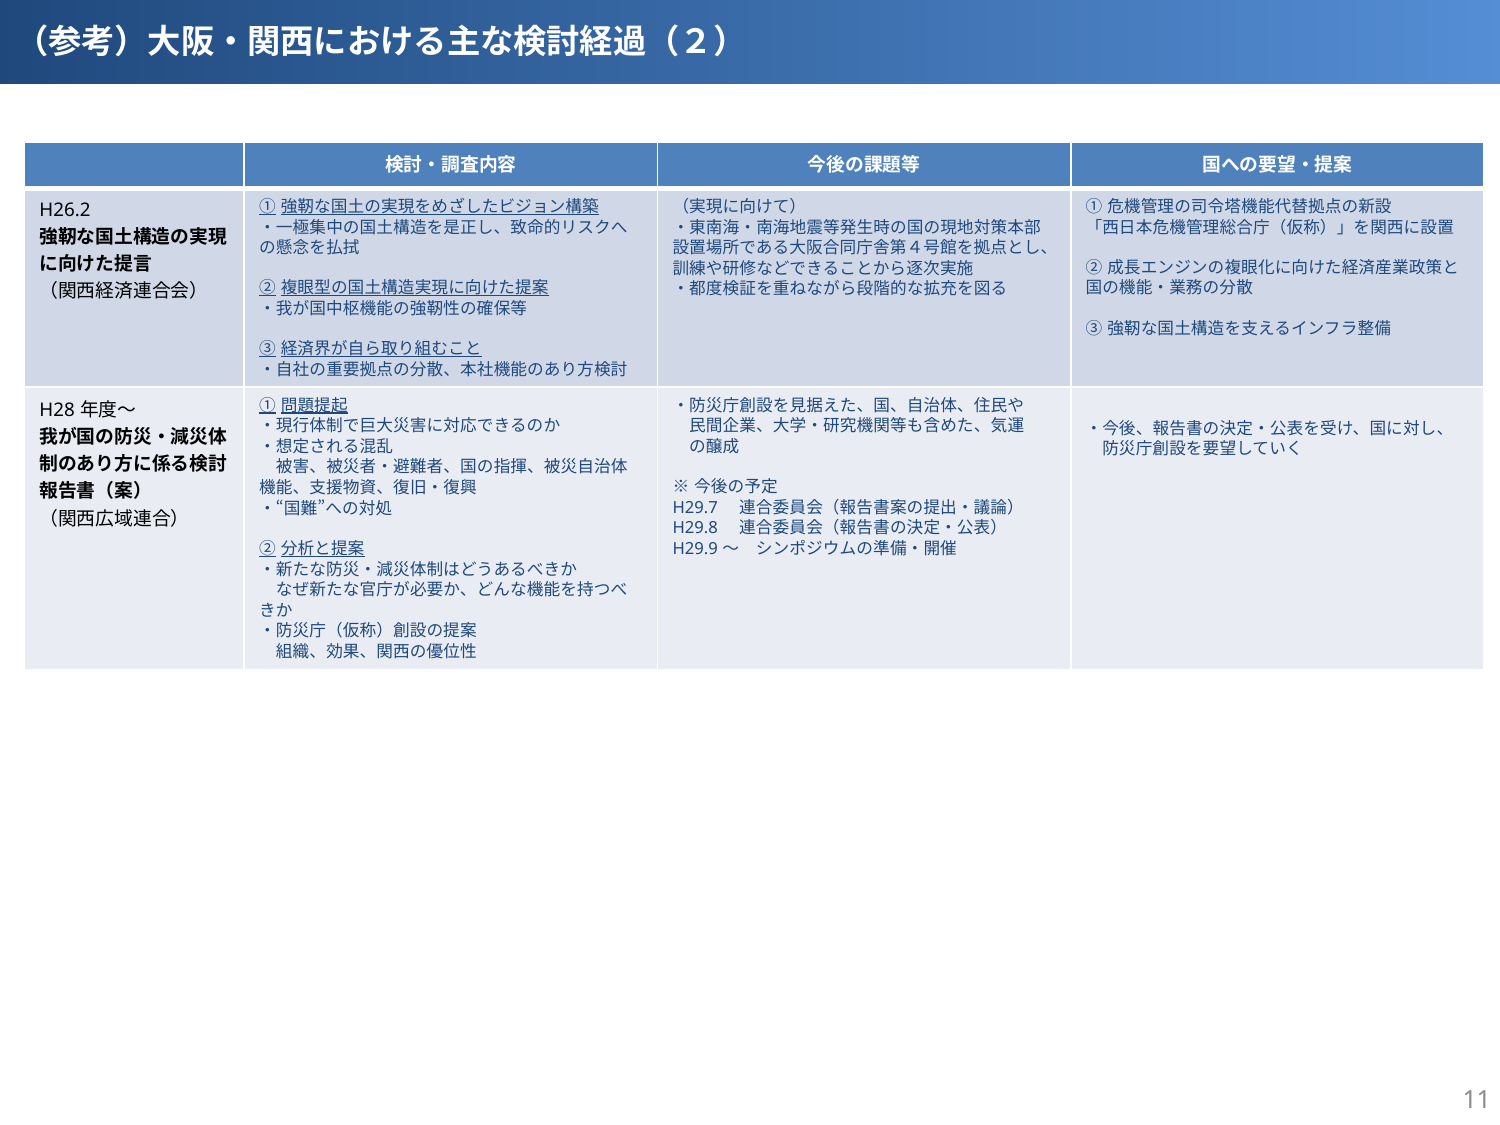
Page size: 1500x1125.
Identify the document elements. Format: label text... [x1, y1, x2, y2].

table_header 今後の課題等 [658, 143, 1070, 186]
table_header [25, 143, 243, 186]
table_cell ・防災庁創設を見据えた、国、自治体、住民や 民間企業、大学・研究機関等も含めた、気運 の醸成 ※今後の予定 H29.7 連合委員会（報告書案の提出・議論） H29.8 連合委員会（報告書の決定・公表） H29.9～ シンポジウムの準備・開催 [658, 388, 1070, 669]
table_header 国への要望・提案 [1072, 143, 1483, 186]
table_cell H28年度～ 我が国の防災・減災体制のあり方に係る検討報告書（案） （関西広域連合） [25, 388, 243, 669]
table_cell （実現に向けて） ・東南海・南海地震等発生時の国の現地対策本部設置場所である大阪合同庁舎第４号館を拠点とし、訓練や研修などできることから逐次実施 ・都度検証を重ねながら段階的な拡充を図る [658, 191, 1070, 386]
table_cell ①危機管理の司令塔機能代替拠点の新設 「西日本危機管理総合庁（仮称）」を関西に設置 ②成長エンジンの複眼化に向けた経済産業政策と国の機能・業務の分散 ③強靭な国土構造を支えるインフラ整備 [1072, 191, 1483, 386]
text_box 11 [1156, 1070, 1500, 1125]
table_cell ①強靭な国土の実現をめざしたビジョン構築 ・一極集中の国土構造を是正し、致命的リスクへの懸念を払拭 ②複眼型の国土構造実現に向けた提案 ・我が国中枢機能の強靭性の確保等 ③経済界が自ら取り組むこと ・自社の重要拠点の分散、本社機能のあり方検討 [245, 191, 657, 386]
table_cell ①問題提起 ・現行体制で巨大災害に対応できるのか ・想定される混乱 被害、被災者・避難者、国の指揮、被災自治体機能、支援物資、復旧・復興 ・“国難”への対処 ②分析と提案 ・新たな防災・減災体制はどうあるべきか なぜ新たな官庁が必要か、どんな機能を持つべきか ・防災庁（仮称）創設の提案 組織、効果、関西の優位性 [245, 388, 657, 669]
table_cell H26.2 強靭な国土構造の実現に向けた提言 （関西経済連合会） [25, 191, 243, 386]
text_box （参考）大阪・関西における主な検討経過（２） [0, 0, 1500, 86]
table_header 検討・調査内容 [245, 143, 657, 186]
table_cell ・今後、報告書の決定・公表を受け、国に対し、 防災庁創設を要望していく [1072, 388, 1483, 669]
